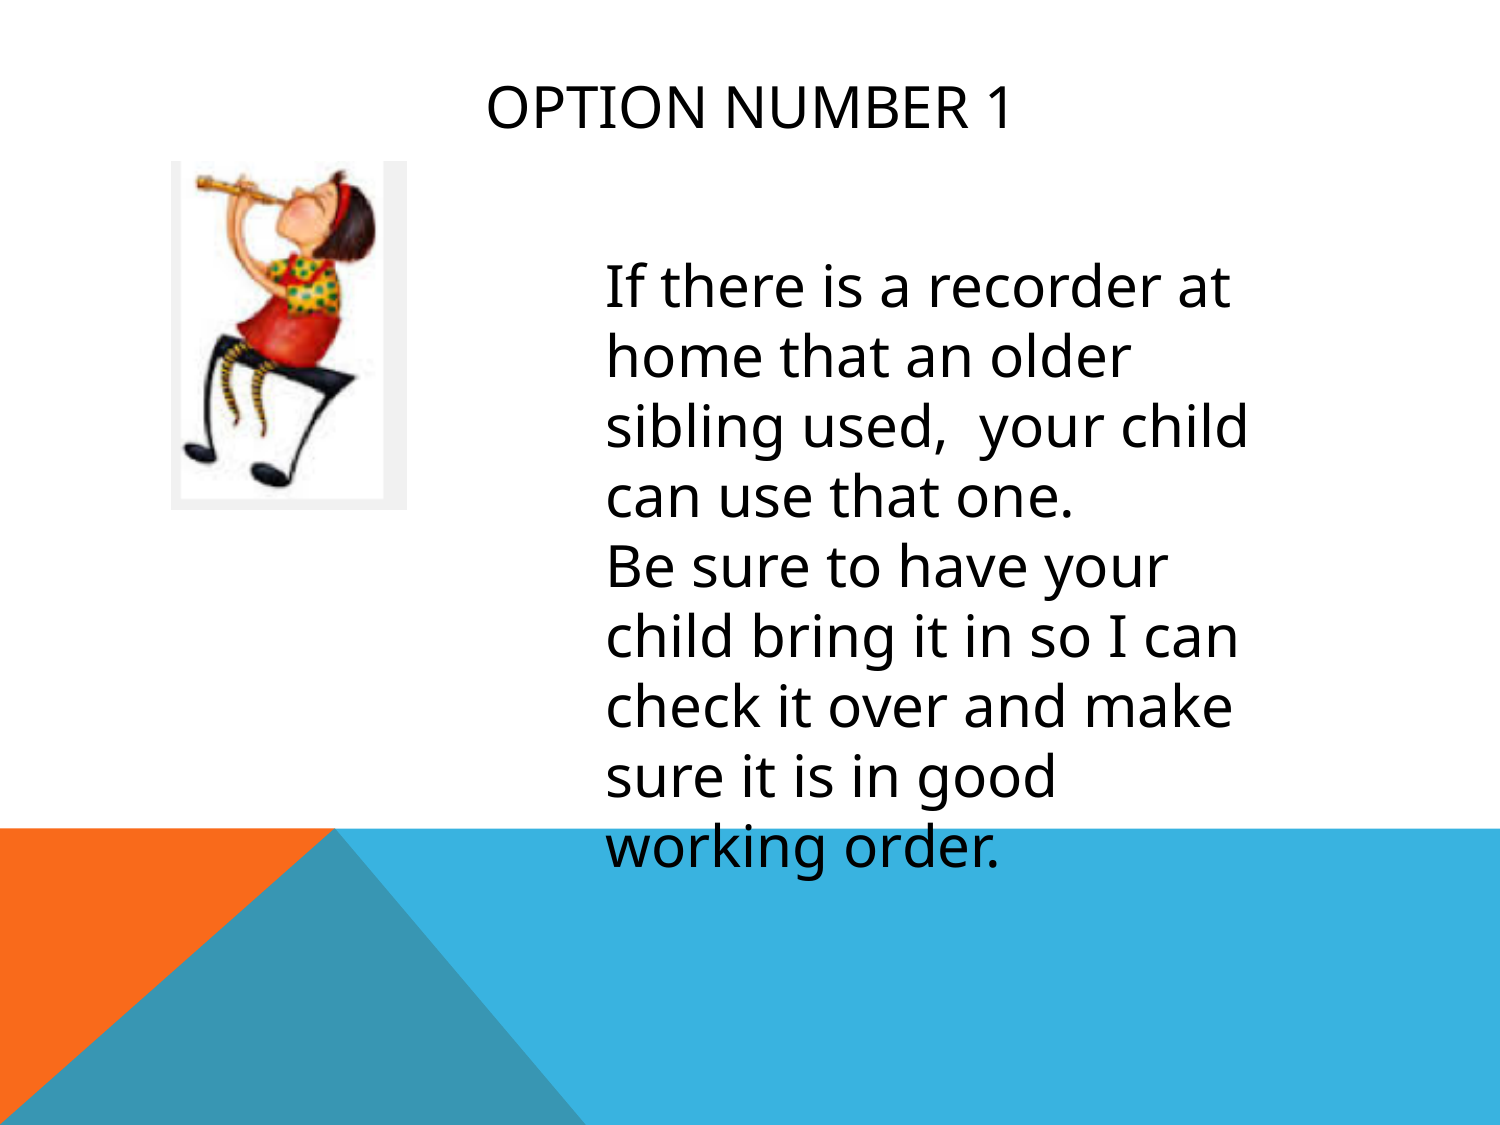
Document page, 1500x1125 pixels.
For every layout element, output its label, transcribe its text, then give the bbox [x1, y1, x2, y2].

picture [171, 161, 407, 511]
title Option Number 1 [135, 60, 1369, 150]
text_box If there is a recorder at home that an older sibling used, your child can use that one. Be sure to have your child bring it in so I can check it over and make sure it is in good working order. [591, 241, 1266, 887]
